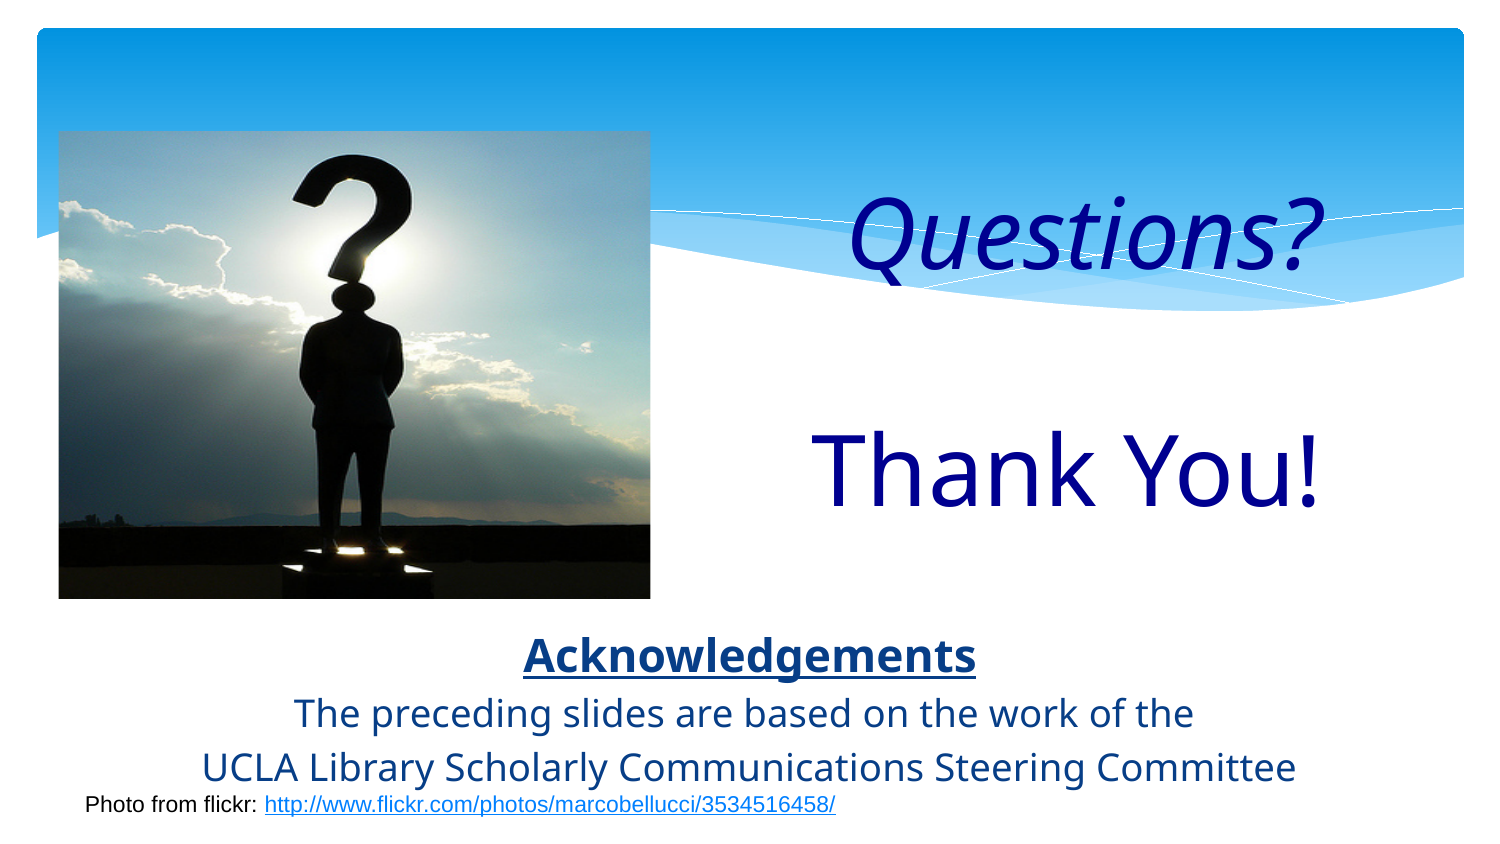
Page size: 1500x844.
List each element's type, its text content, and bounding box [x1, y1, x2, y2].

picture [58, 131, 651, 600]
list Acknowledgements The preceding slides are based on the work of the UCLA Library Scholarly Communications Steering Committee [112, 618, 1388, 782]
title Questions? Thank You! [657, 161, 1338, 536]
text_box Photo from flickr: http://www.flickr.com/photos/marcobellucci/3534516458/ [70, 782, 1407, 844]
